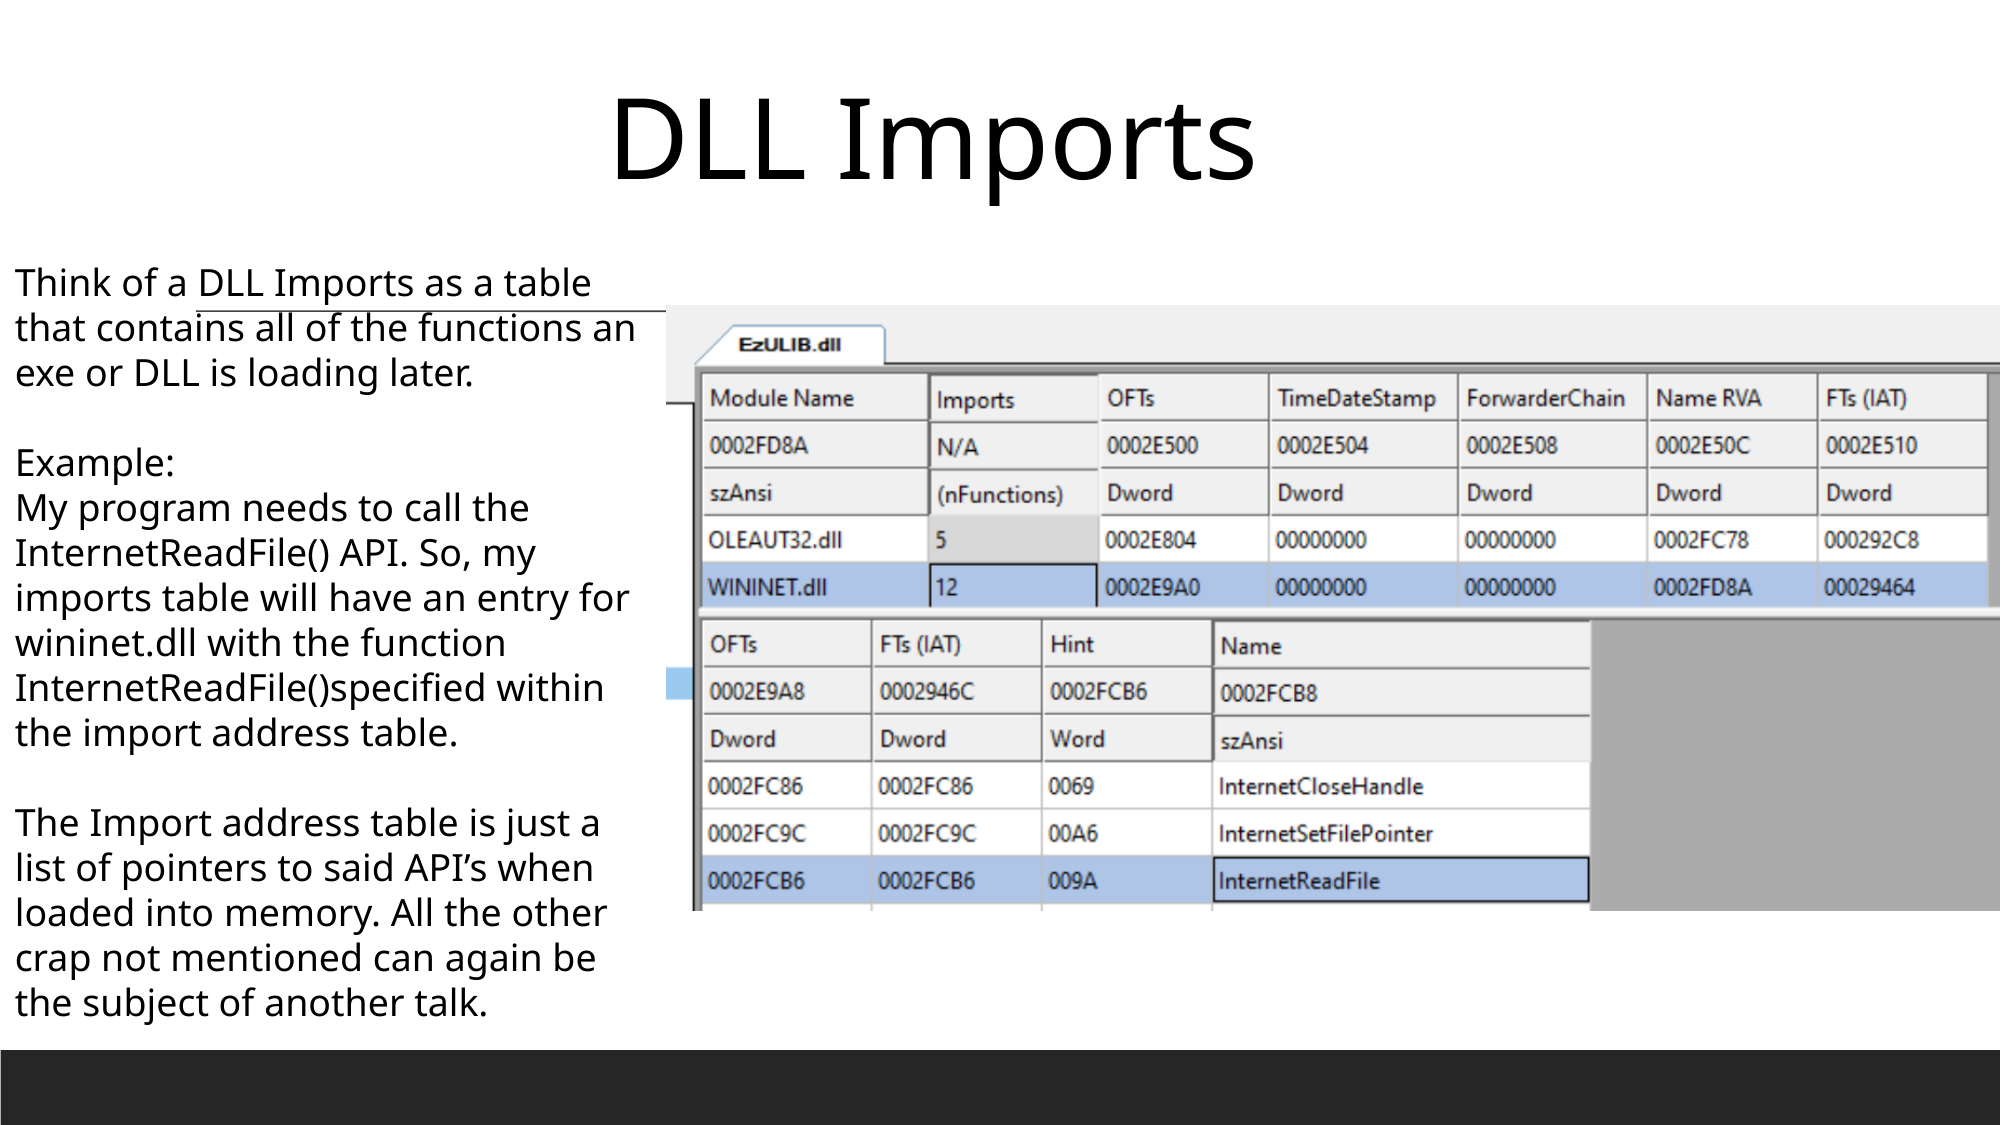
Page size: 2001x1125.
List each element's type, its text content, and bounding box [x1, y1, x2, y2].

picture [666, 305, 2000, 911]
text_box DLL Imports [592, 59, 1414, 210]
text_box Think of a DLL Imports as a table that contains all of the functions an exe or DLL is loading later. Example: My program needs to call the InternetReadFile() API. So, my imports table will have an entry for wininet.dll with the function InternetReadFile()specified within the import address table. The Import address table is just a list of pointers to said API’s when loaded into memory. All the other crap not mentioned can again be the subject of another talk. [0, 251, 667, 1031]
